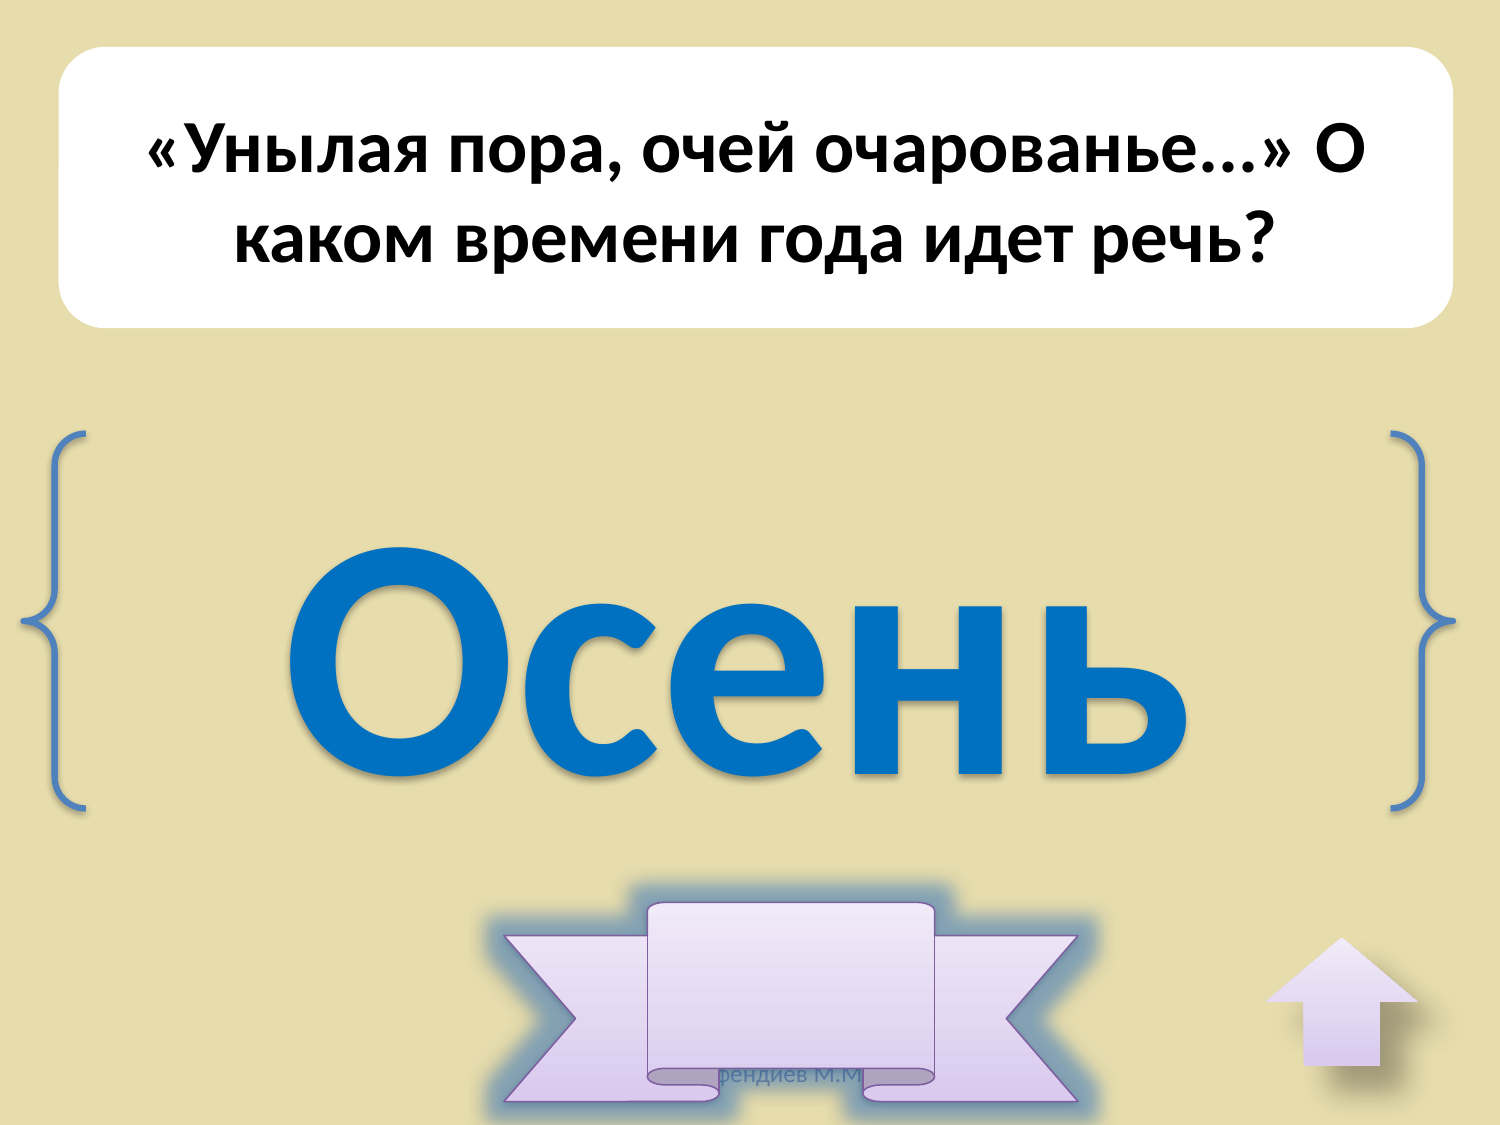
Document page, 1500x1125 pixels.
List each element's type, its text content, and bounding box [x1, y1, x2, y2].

text_box [1264, 936, 1419, 1068]
text_box [503, 901, 1079, 1103]
footer Автор-Эфендиев М.М. [512, 1042, 988, 1103]
text_box «Унылая пора, очей очарованье...» О каком времени года идет речь? [56, 44, 1456, 331]
text_box Осень [20, 430, 1457, 812]
